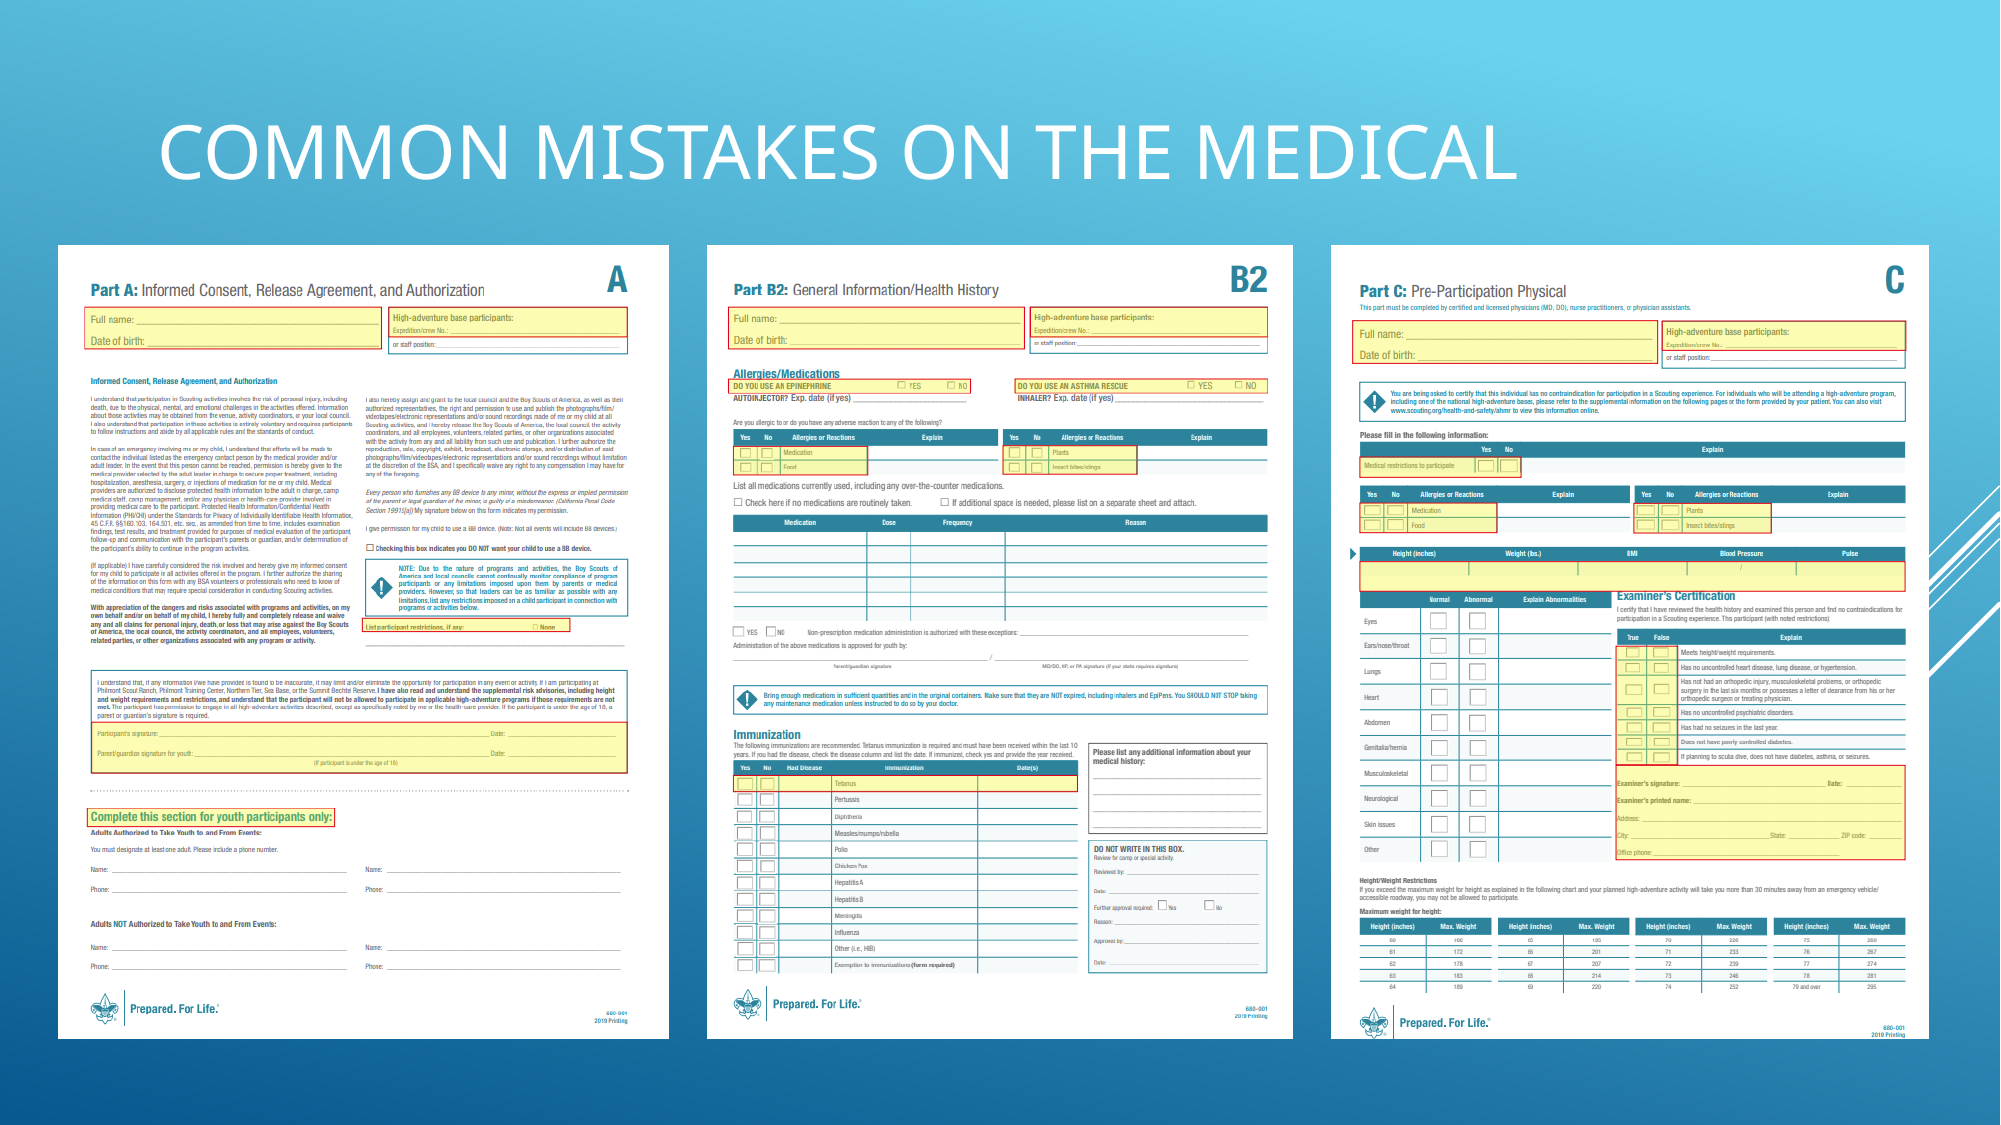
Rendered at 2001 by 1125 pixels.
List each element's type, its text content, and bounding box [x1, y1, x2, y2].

picture [58, 245, 669, 1040]
picture [707, 245, 1293, 1040]
picture [1331, 245, 1930, 1040]
title Common mistakes on the medical [142, 26, 1714, 274]
